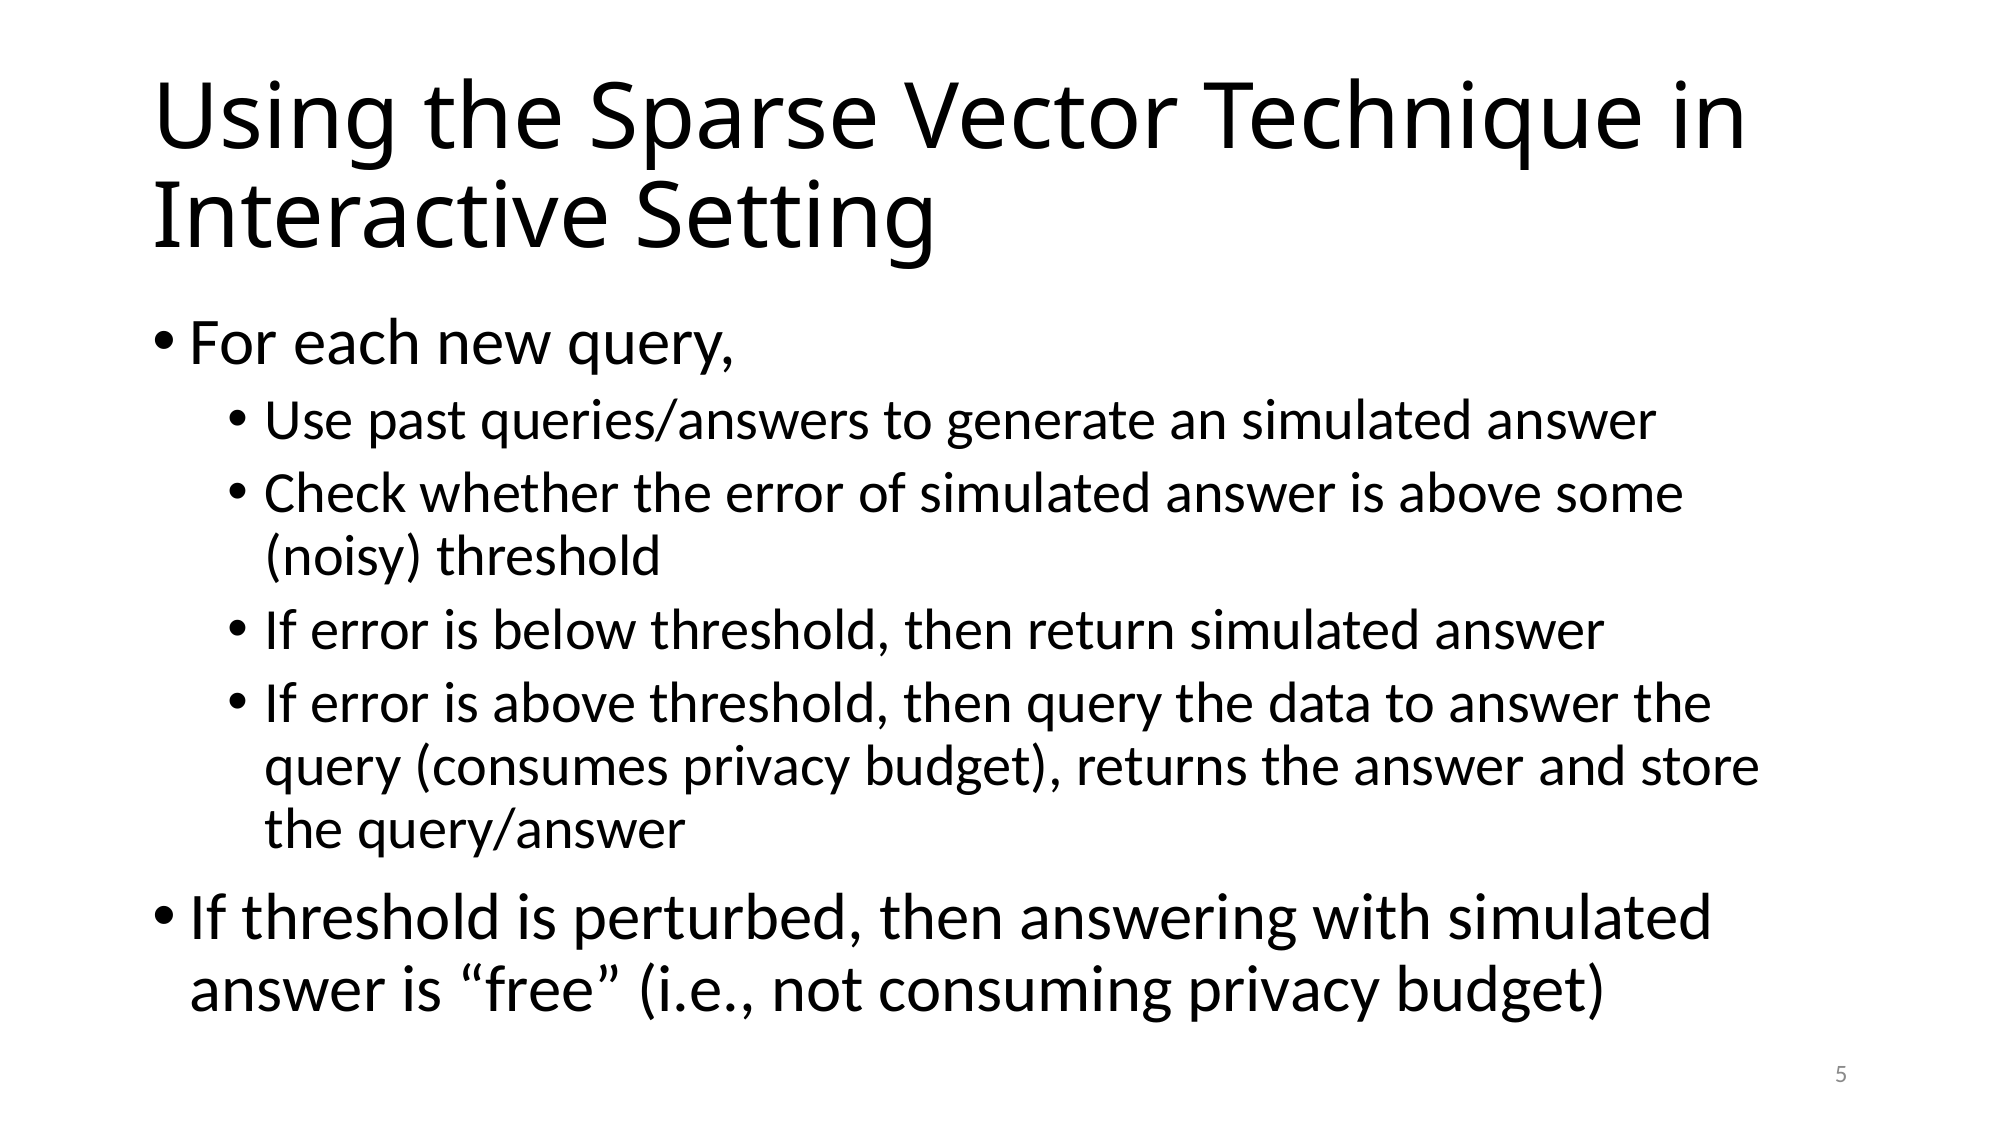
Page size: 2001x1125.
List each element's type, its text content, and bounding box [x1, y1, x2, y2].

title Using the Sparse Vector Technique in Interactive Setting [137, 59, 1863, 278]
slide_number 5 [1412, 1042, 1863, 1103]
list For each new query, Use past queries/answers to generate an simulated answer Check whether the error of simulated answer is above some (noisy) threshold If error is below threshold, then return simulated answer If error is above threshold, then query the data to answer the query (consumes privacy budget), returns the answer and store the query/answer If threshold is perturbed, then answering with simulated answer is “free” (i.e., not consuming privacy budget) [137, 299, 1863, 1081]
